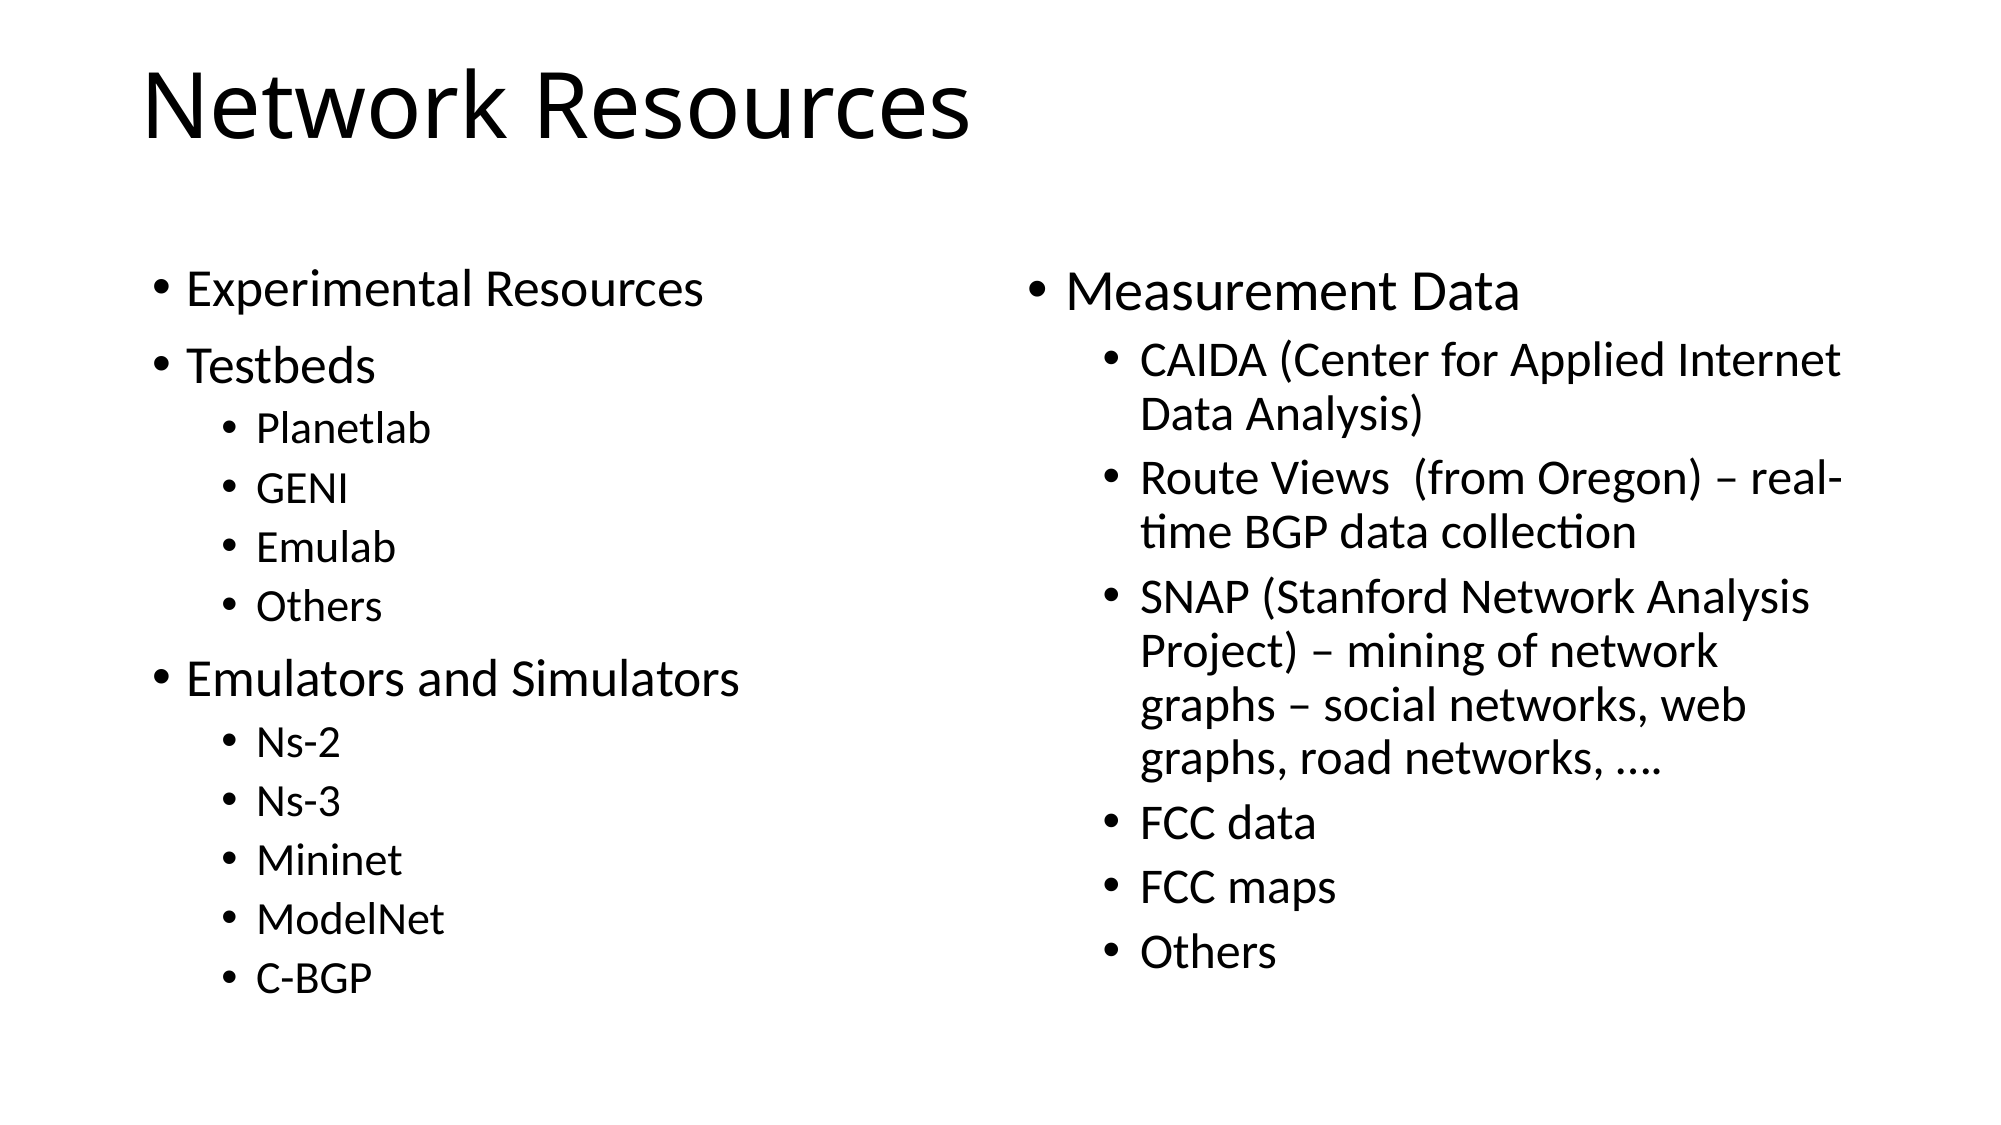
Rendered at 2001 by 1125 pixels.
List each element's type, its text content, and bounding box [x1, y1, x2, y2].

list Experimental Resources Testbeds Planetlab GENI Emulab Others Emulators and Simulators Ns-2 Ns-3 Mininet ModelNet C-BGP [137, 252, 988, 1014]
list Measurement Data CAIDA (Center for Applied Internet Data Analysis) Route Views (from Oregon) – real-time BGP data collection SNAP (Stanford Network Analysis Project) – mining of network graphs – social networks, web graphs, road networks, …. FCC data FCC maps Others [1012, 252, 1863, 1063]
title Network Resources [125, 0, 1850, 218]
